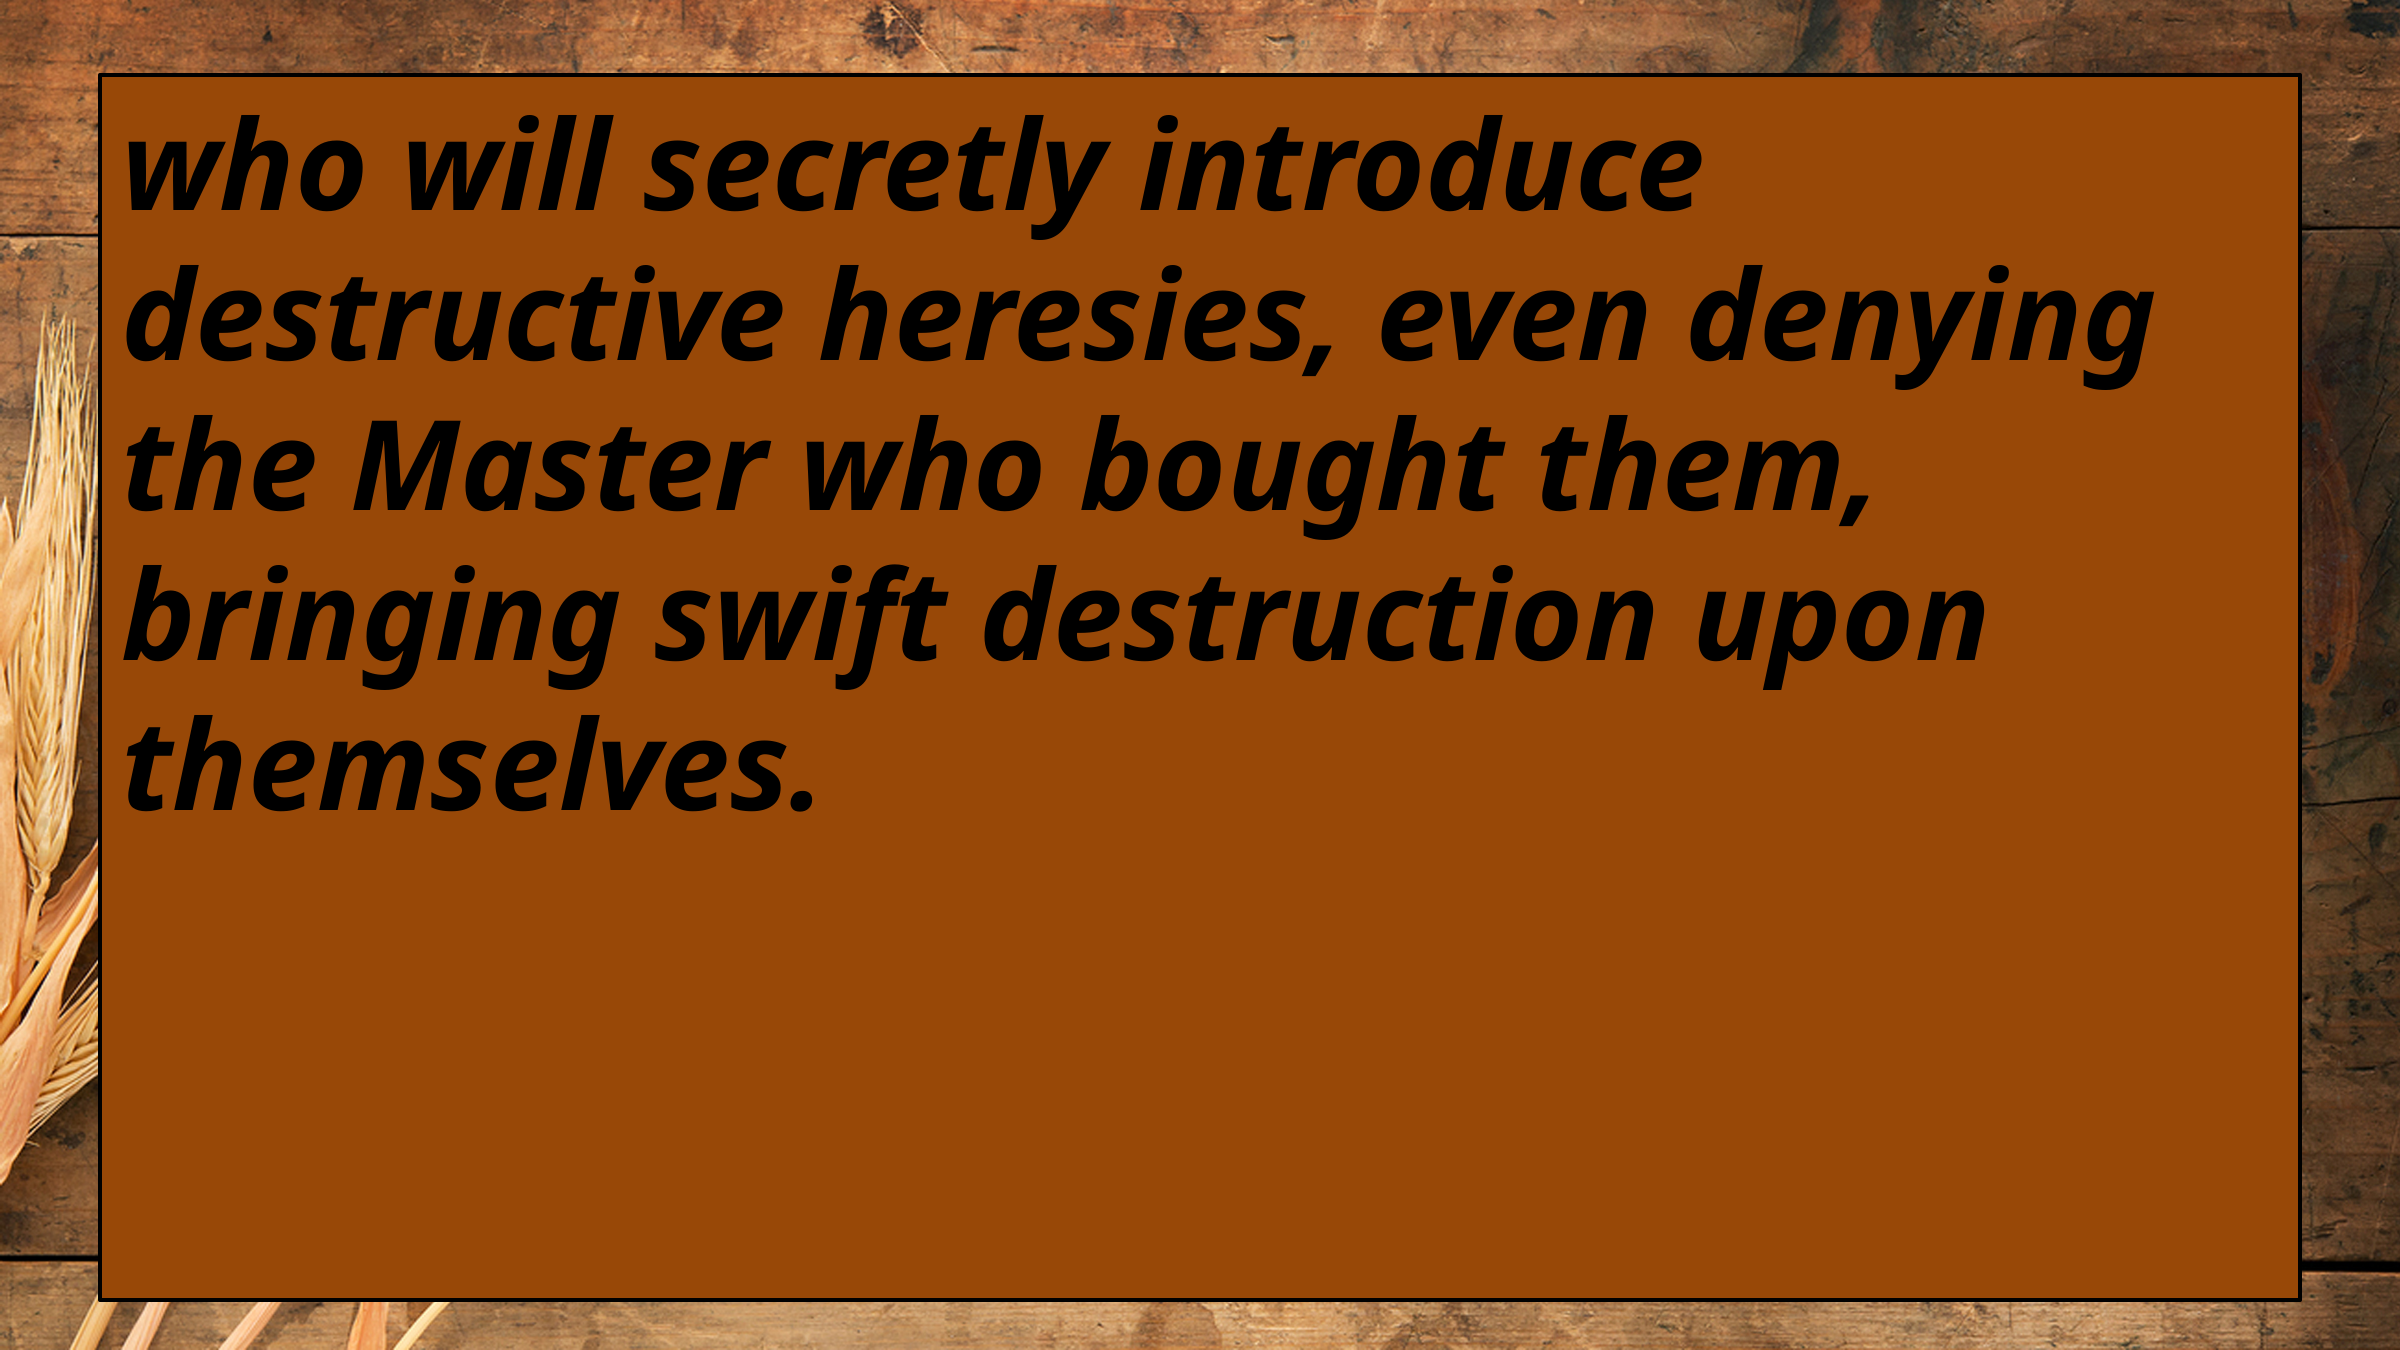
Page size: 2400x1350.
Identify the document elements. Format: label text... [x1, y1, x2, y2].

picture [0, 0, 2400, 1350]
list who will secretly introduce destructive heresies, even denying the Master who bought them, bringing swift destruction upon themselves. [99, 75, 2300, 1300]
